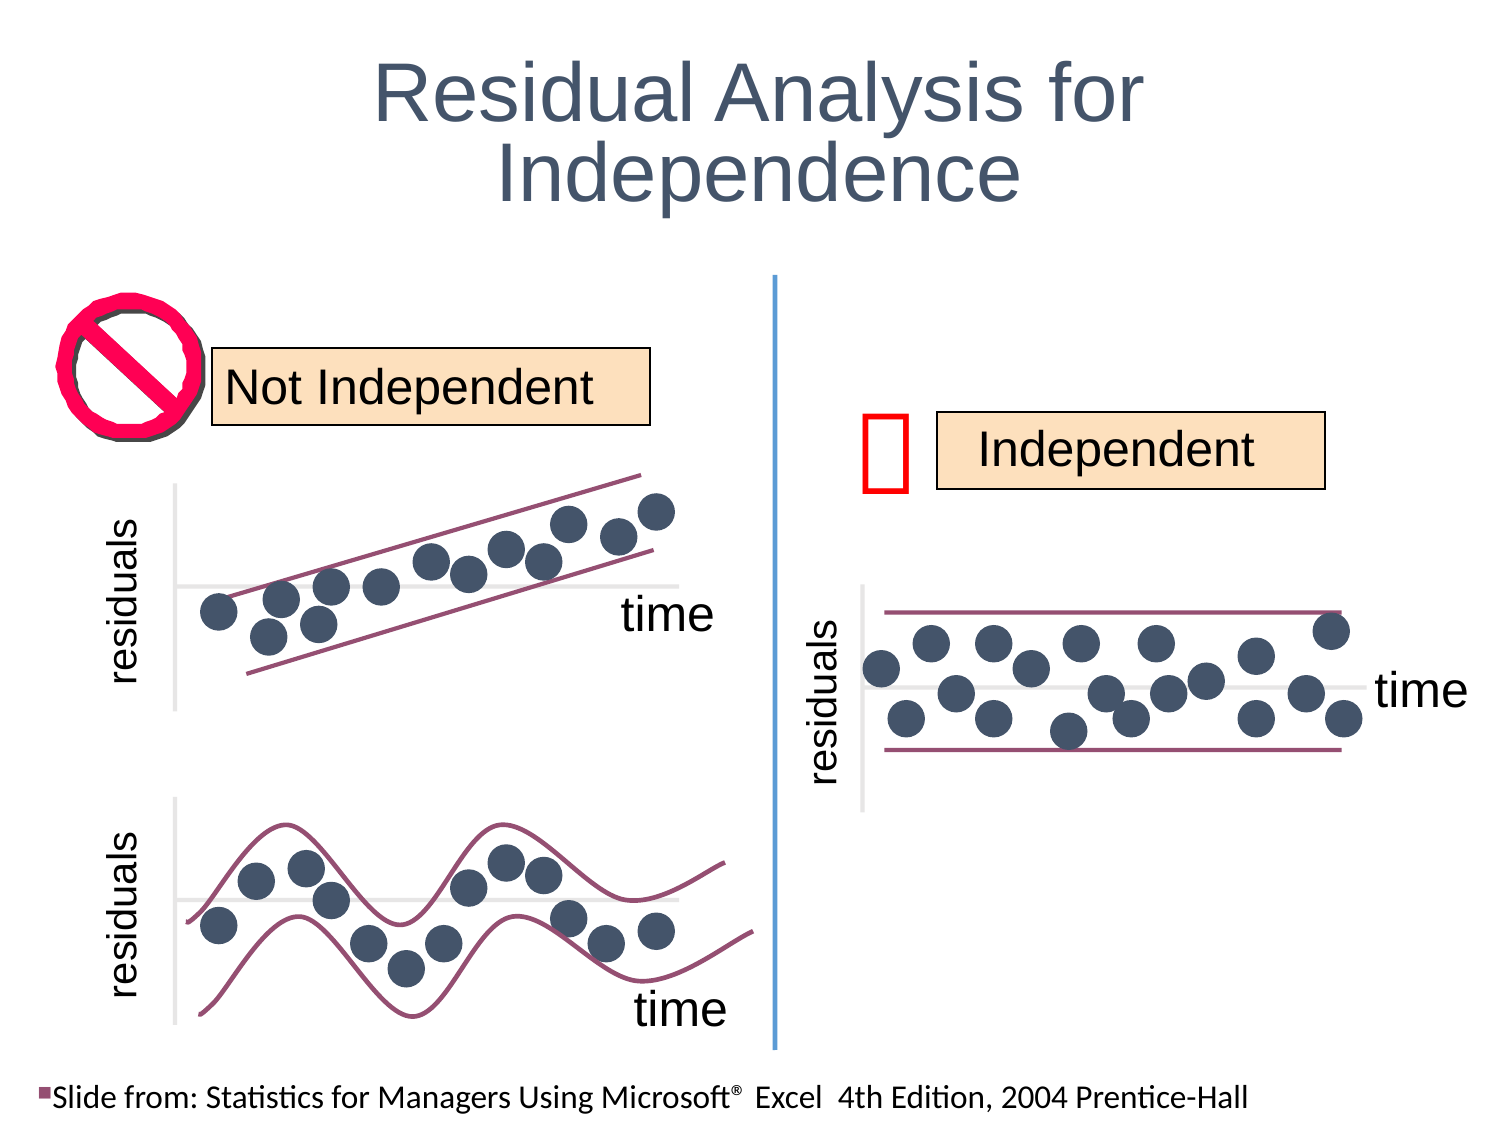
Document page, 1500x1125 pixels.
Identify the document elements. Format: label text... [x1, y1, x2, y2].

text_box [185, 824, 726, 925]
text_box [1062, 624, 1101, 663]
text_box time [1359, 649, 1492, 725]
text_box [450, 555, 488, 594]
text_box [1287, 675, 1326, 713]
text_box [198, 916, 754, 1017]
text_box [527, 881, 562, 895]
text_box Not Independent [221, 347, 753, 422]
text_box Independent [988, 409, 1428, 485]
text_box [862, 650, 901, 688]
text_box [487, 530, 526, 569]
text_box [1325, 699, 1363, 738]
text_box [937, 675, 976, 713]
text_box [1112, 699, 1150, 738]
text_box [525, 543, 563, 581]
text_box [637, 912, 676, 947]
text_box Slide from: Statistics for Managers Using Microsoft® Excel 4th Edition, 2004 Prentice-Hall [22, 1067, 1266, 1123]
text_box [412, 543, 451, 581]
text_box [912, 624, 951, 663]
text_box [600, 518, 638, 556]
text_box [1149, 675, 1188, 713]
text_box [1187, 662, 1225, 700]
text_box [350, 924, 388, 963]
text_box [975, 699, 1013, 738]
text_box [312, 568, 351, 606]
text_box [387, 950, 426, 984]
text_box [637, 493, 676, 531]
text_box [262, 580, 301, 619]
text_box [1050, 712, 1088, 751]
text_box [425, 924, 463, 963]
text_box [362, 568, 400, 606]
text_box  [837, 374, 988, 525]
text_box time [618, 968, 779, 1044]
text_box [1087, 675, 1126, 713]
text_box residuals [87, 486, 153, 701]
text_box [450, 889, 488, 907]
text_box [300, 605, 338, 644]
text_box [975, 624, 1013, 663]
text_box [314, 904, 350, 920]
text_box [1137, 624, 1176, 663]
text_box [1312, 612, 1351, 651]
text_box time [605, 573, 767, 649]
text_box residuals [787, 587, 852, 802]
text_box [49, 287, 221, 453]
text_box [549, 505, 588, 544]
text_box [887, 699, 925, 738]
text_box [988, 485, 1325, 489]
text_box Residual Analysis for Independence [187, 50, 1331, 225]
text_box [587, 924, 625, 955]
text_box [1012, 650, 1051, 688]
text_box [1237, 637, 1276, 676]
text_box [549, 900, 588, 938]
text_box [1237, 699, 1276, 738]
text_box [200, 593, 238, 631]
text_box [200, 917, 238, 945]
text_box residuals [87, 800, 153, 1015]
text_box [249, 618, 288, 656]
